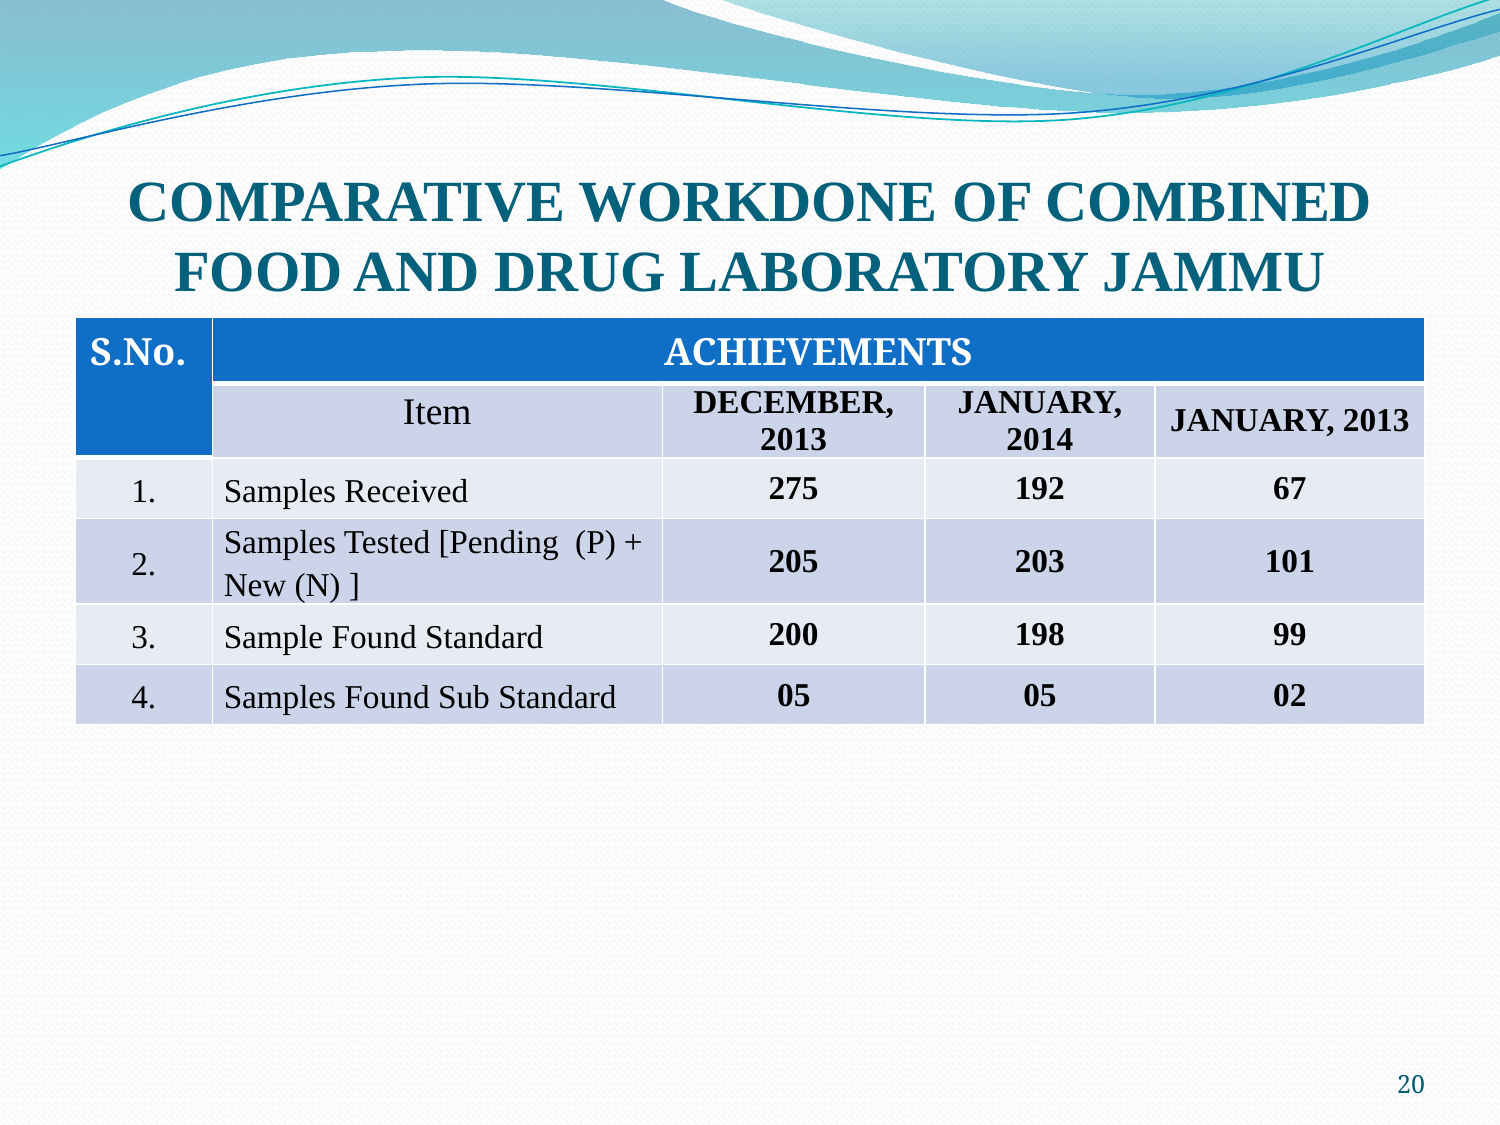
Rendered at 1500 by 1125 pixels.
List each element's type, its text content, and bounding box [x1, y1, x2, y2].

table_cell 2. [76, 519, 212, 603]
table_cell 203 [926, 519, 1154, 603]
table_cell 05 [926, 665, 1154, 724]
table_header S.No. [76, 318, 212, 455]
table_cell 02 [1156, 665, 1424, 724]
table_cell 05 [663, 665, 924, 724]
table_cell Sample Found Standard [213, 605, 662, 664]
table_cell 198 [926, 605, 1154, 664]
table_cell JANUARY, 2013 [1156, 386, 1424, 457]
title COMPARATIVE WORKDONE OF COMBINED FOOD AND DRUG LABORATORY JAMMU [75, 115, 1425, 303]
table_cell 101 [1156, 519, 1424, 603]
table_cell 275 [663, 459, 924, 518]
table_cell 192 [926, 459, 1154, 518]
table_cell Samples Received [213, 459, 662, 518]
table_cell 205 [663, 519, 924, 603]
table_cell 200 [663, 605, 924, 664]
table_cell Samples Tested [Pending (P) + New (N) ] [213, 519, 662, 603]
table_header ACHIEVEMENTS [213, 318, 1424, 381]
table_cell Item [213, 386, 662, 457]
table_cell 3. [76, 605, 212, 664]
table_cell JANUARY, 2014 [926, 386, 1154, 457]
table_cell 1. [76, 460, 212, 518]
table_cell DECEMBER, 2013 [663, 386, 924, 457]
table_cell Samples Found Sub Standard [213, 665, 662, 724]
table_cell 99 [1156, 605, 1424, 664]
table_cell 67 [1156, 459, 1424, 518]
slide_number 20 [1299, 1042, 1425, 1103]
table_cell 4. [76, 665, 212, 724]
